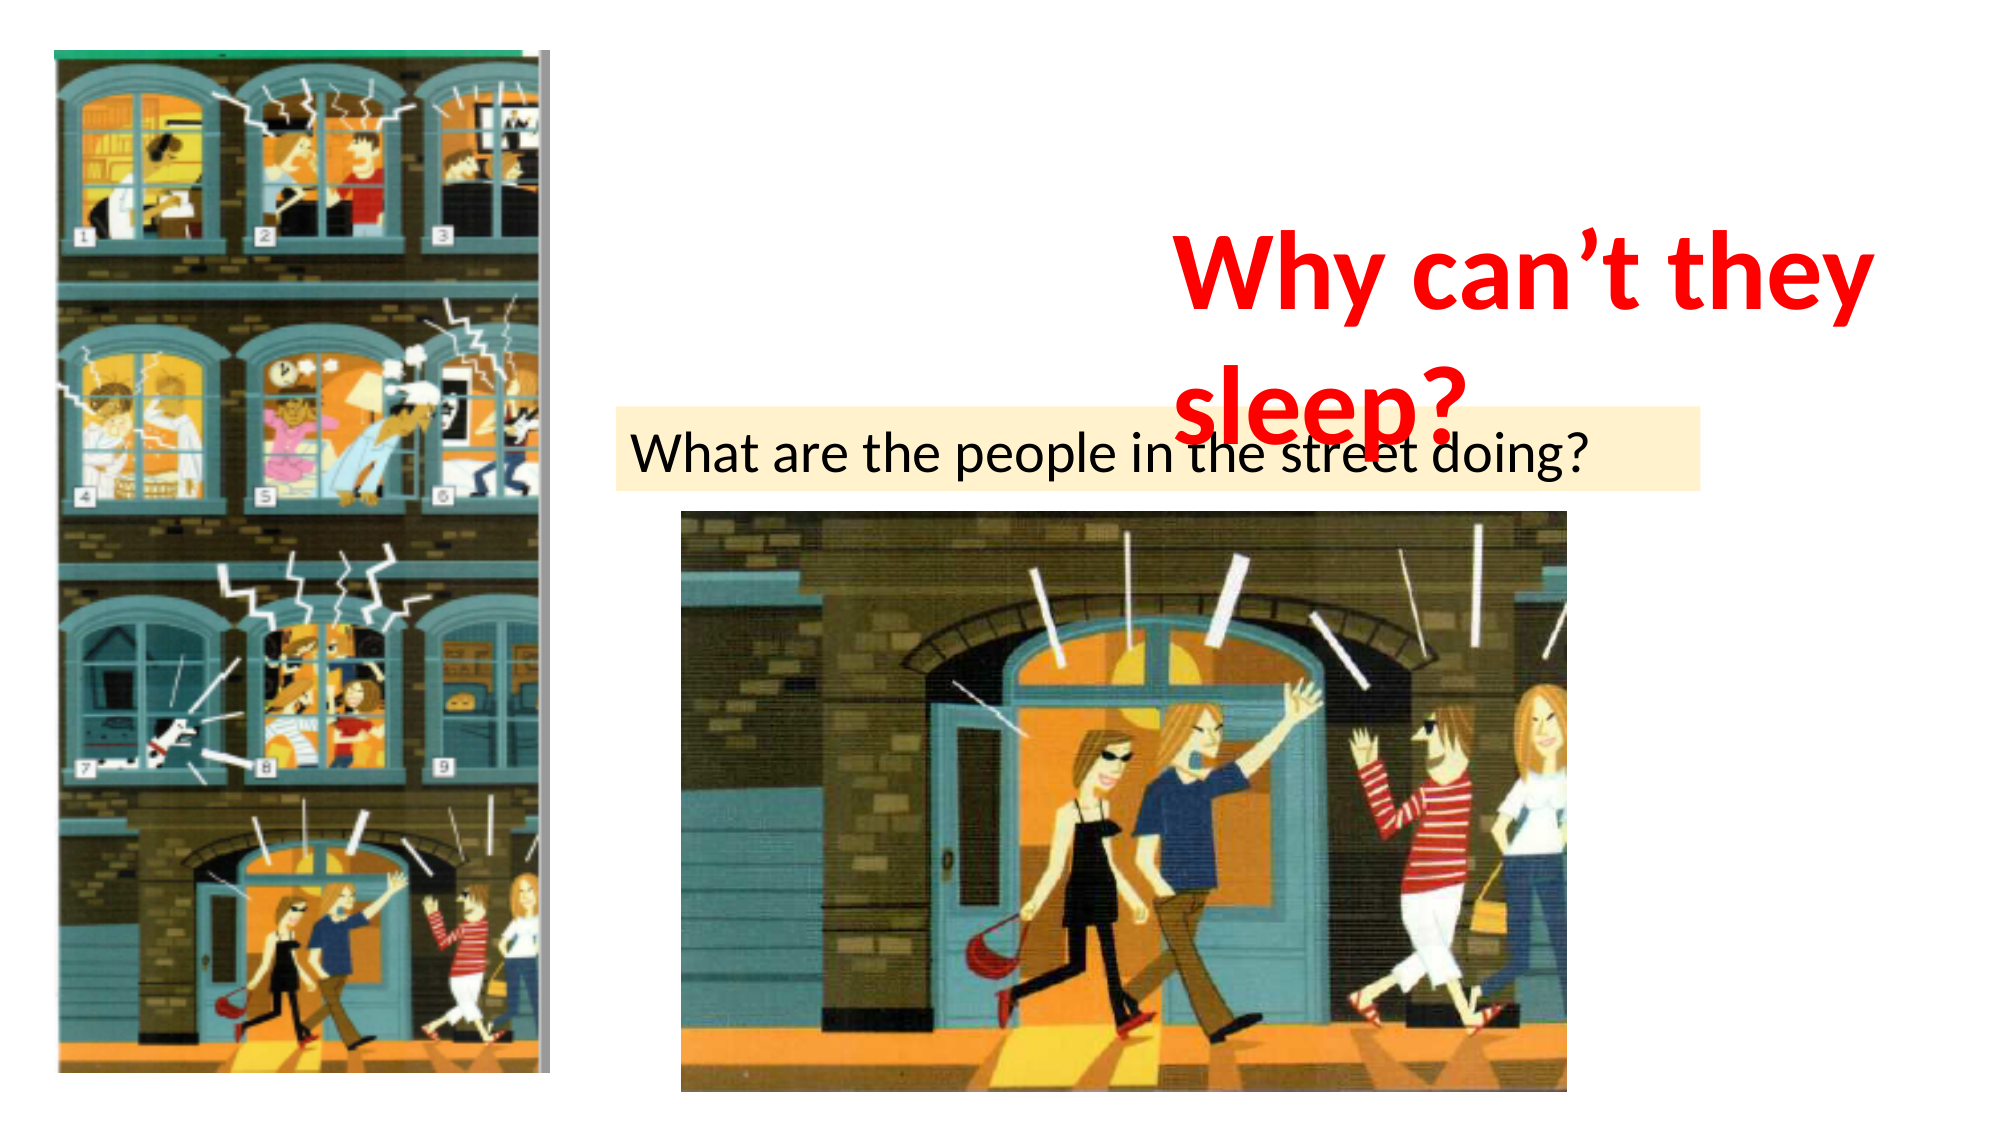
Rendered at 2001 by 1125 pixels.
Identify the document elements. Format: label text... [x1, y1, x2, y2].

picture [54, 50, 550, 1073]
text_box What are the people in the street doing? [615, 406, 1701, 491]
text_box Why can’t they sleep? [1158, 189, 2000, 475]
picture [681, 511, 1567, 1092]
